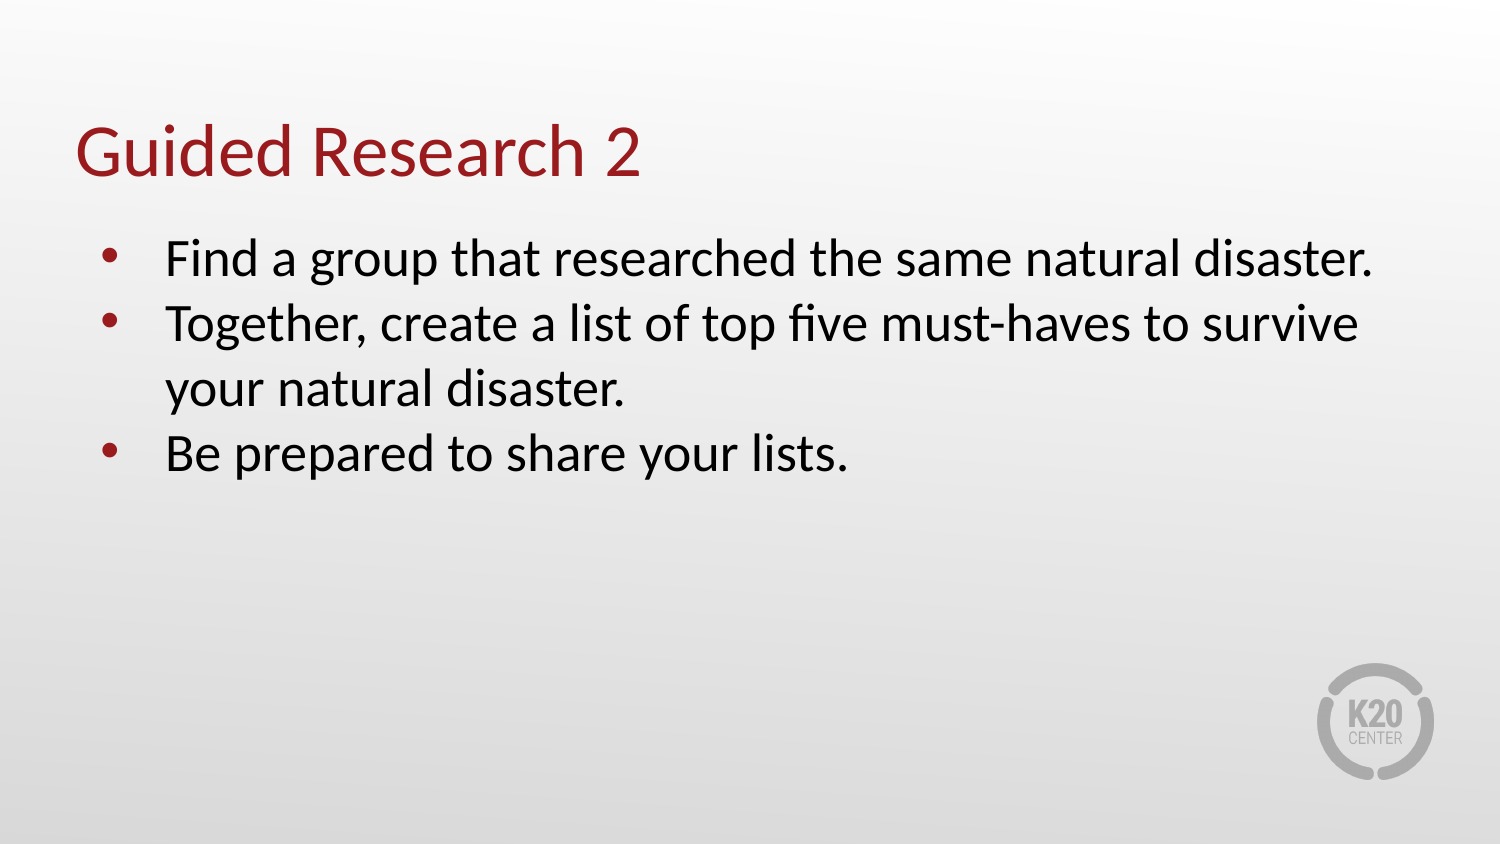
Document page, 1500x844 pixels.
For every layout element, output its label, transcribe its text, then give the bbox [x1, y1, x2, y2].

list Find a group that researched the same natural disaster. Together, create a list of top five must-haves to survive your natural disaster. Be prepared to share your lists. [75, 214, 1425, 779]
title Guided Research 2 [75, 50, 1425, 191]
picture [1300, 646, 1451, 797]
